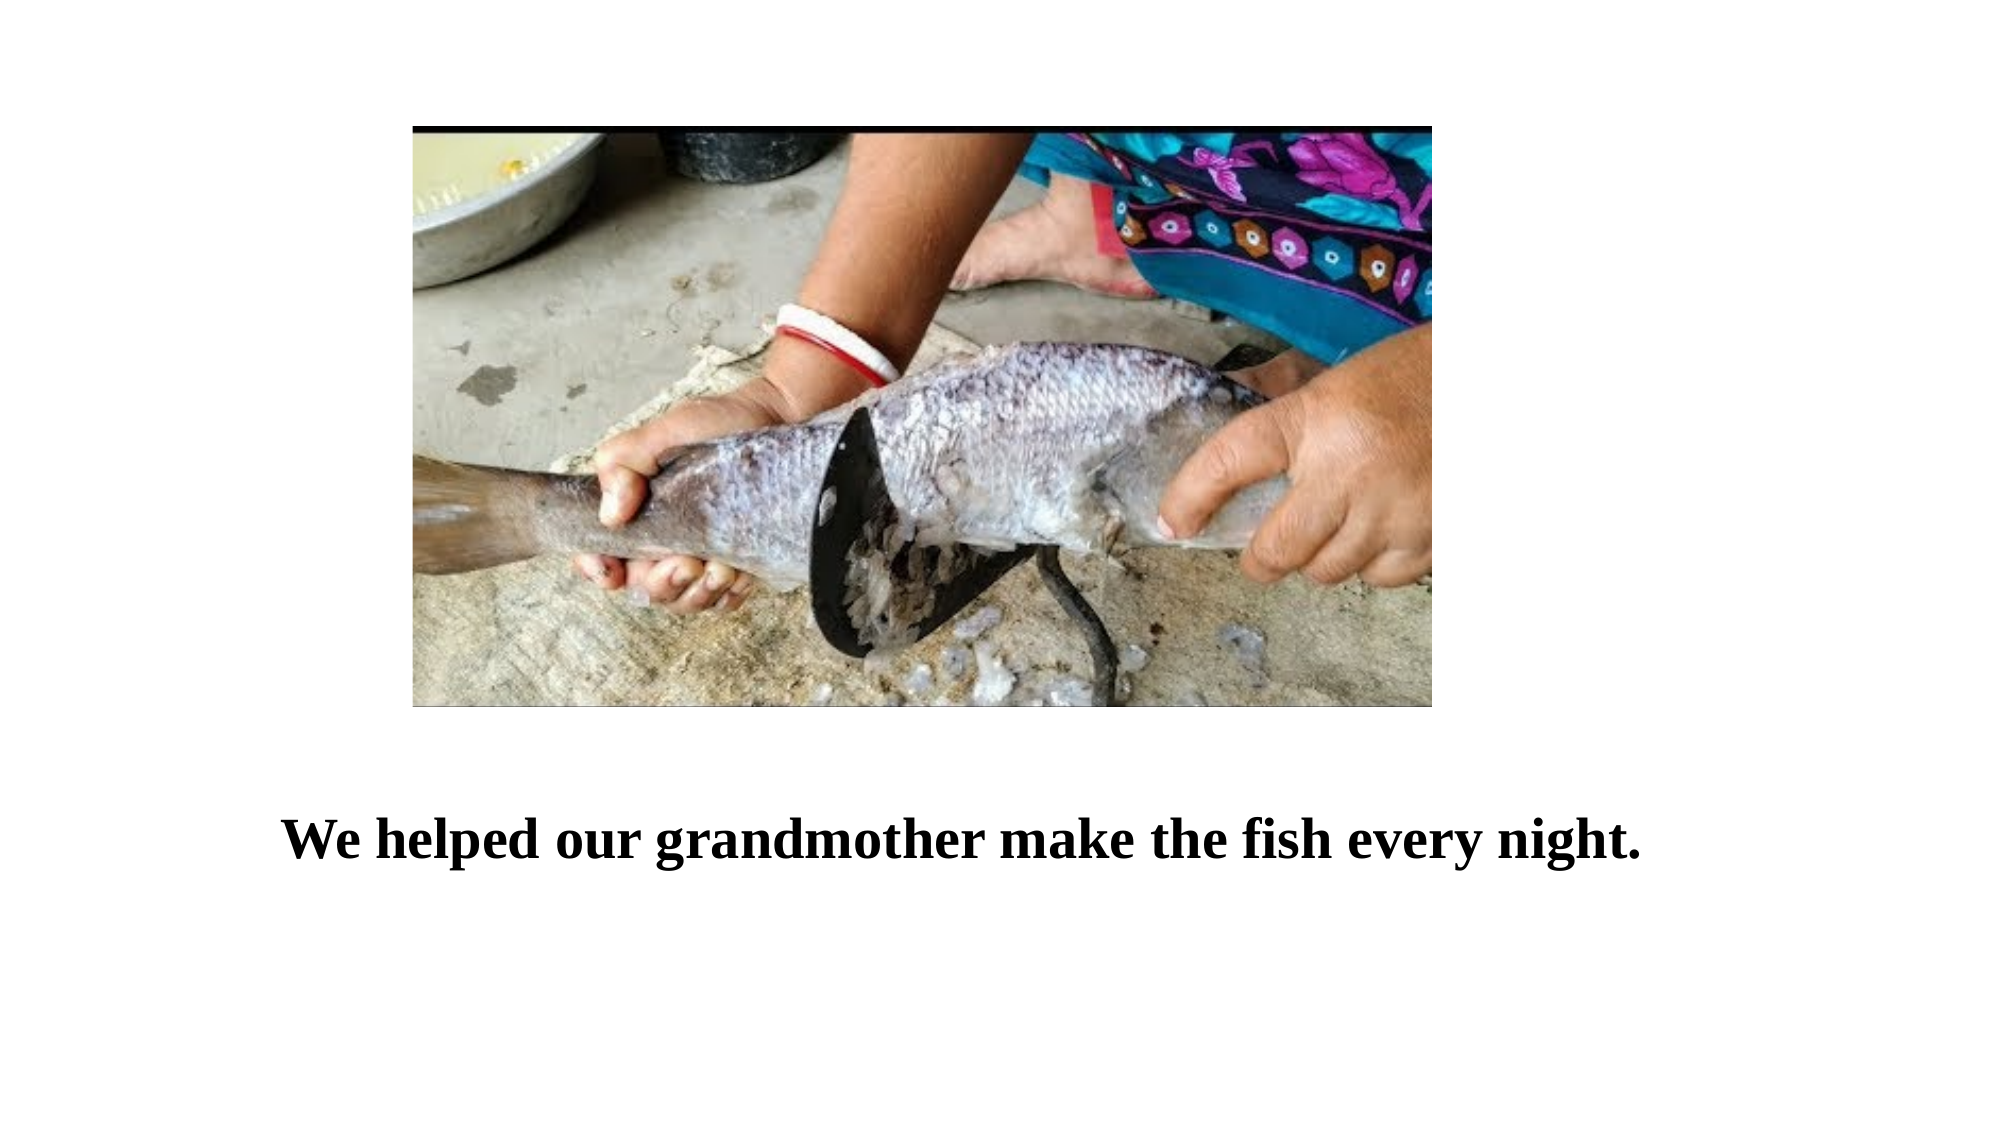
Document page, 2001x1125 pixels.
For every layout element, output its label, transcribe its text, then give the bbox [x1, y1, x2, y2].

picture [412, 126, 1435, 707]
text_box We helped our grandmother make the fish every night. [265, 792, 1854, 878]
